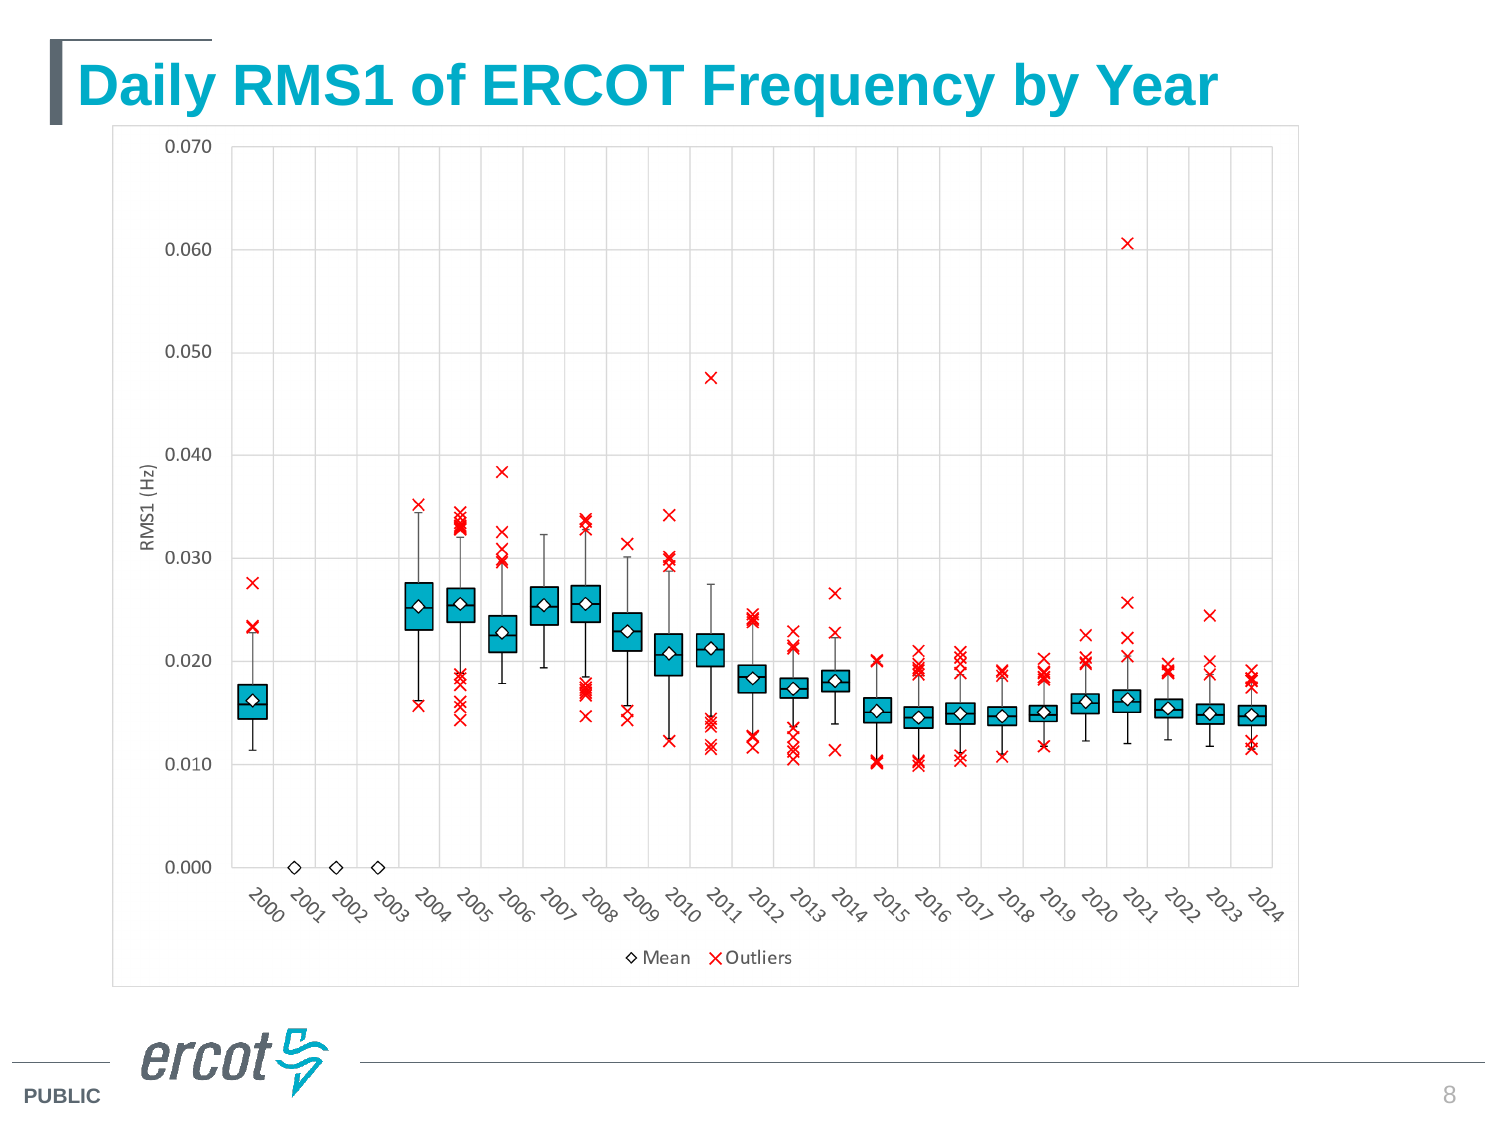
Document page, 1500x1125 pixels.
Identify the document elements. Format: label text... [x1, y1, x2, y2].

slide_number 8 [1412, 1076, 1488, 1112]
picture [137, 1024, 332, 1100]
picture [112, 125, 1299, 987]
title Daily RMS1 of ERCOT Frequency by Year [62, 39, 1450, 125]
